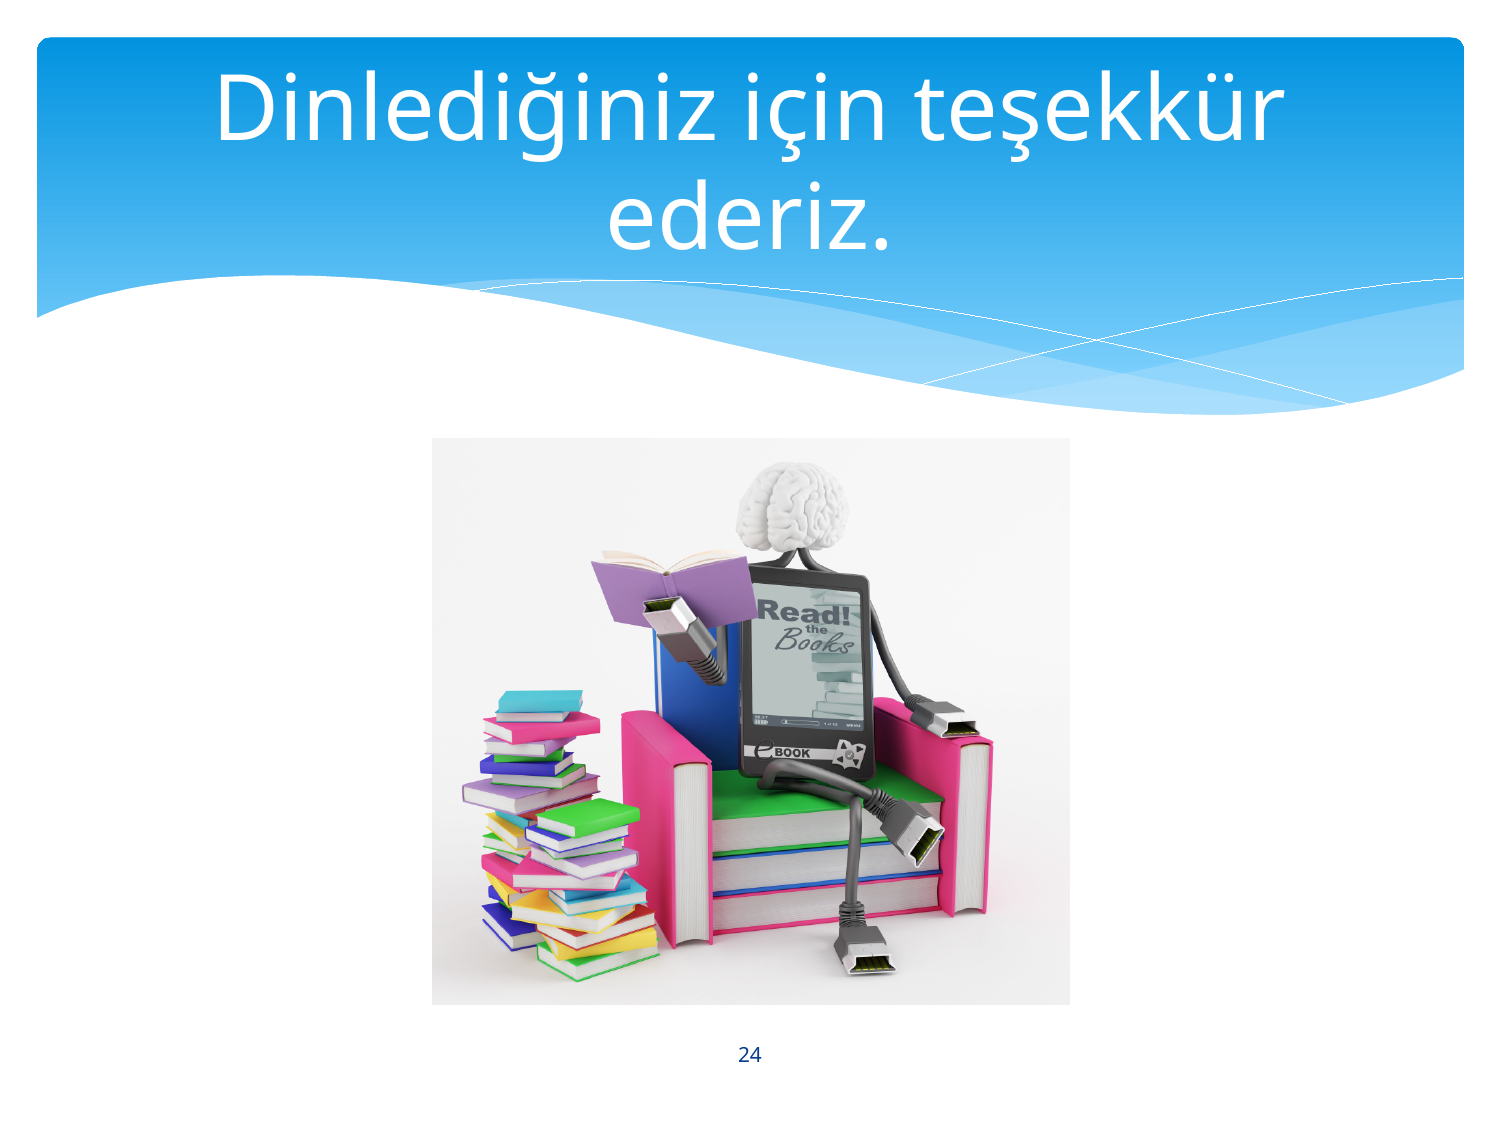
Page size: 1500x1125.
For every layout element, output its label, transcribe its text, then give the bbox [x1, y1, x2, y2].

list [431, 438, 1070, 1006]
title Dinlediğiniz için teşekkür ederiz. [75, 55, 1425, 261]
slide_number 24 [654, 1025, 846, 1086]
